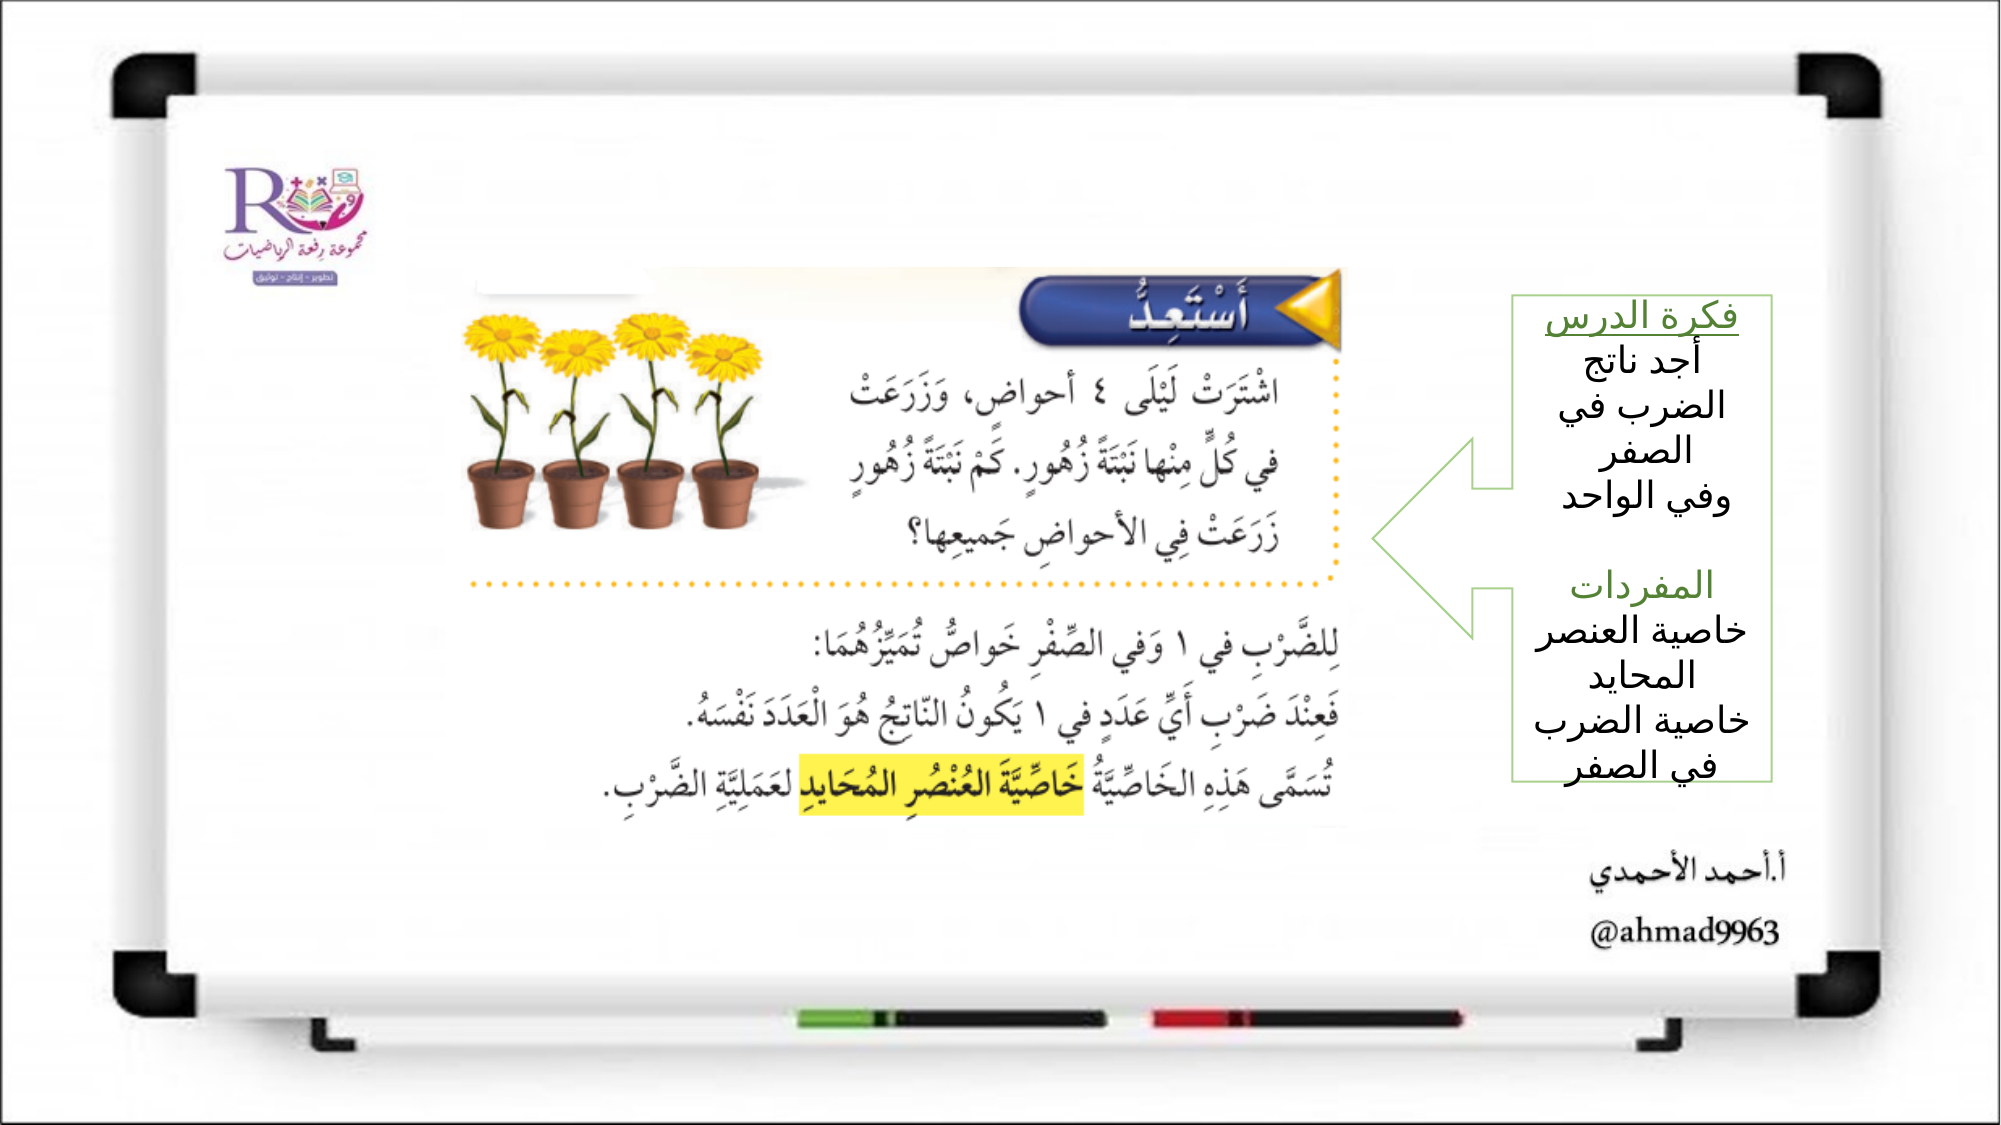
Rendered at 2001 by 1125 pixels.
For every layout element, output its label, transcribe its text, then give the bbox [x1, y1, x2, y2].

text_box فكرة الدرس أجد ناتج الضرب في الصفر وفي الواحد المفردات خاصية العنصر المحايد خاصية الضرب في الصفر [1371, 294, 1773, 783]
picture [0, 0, 2001, 1125]
